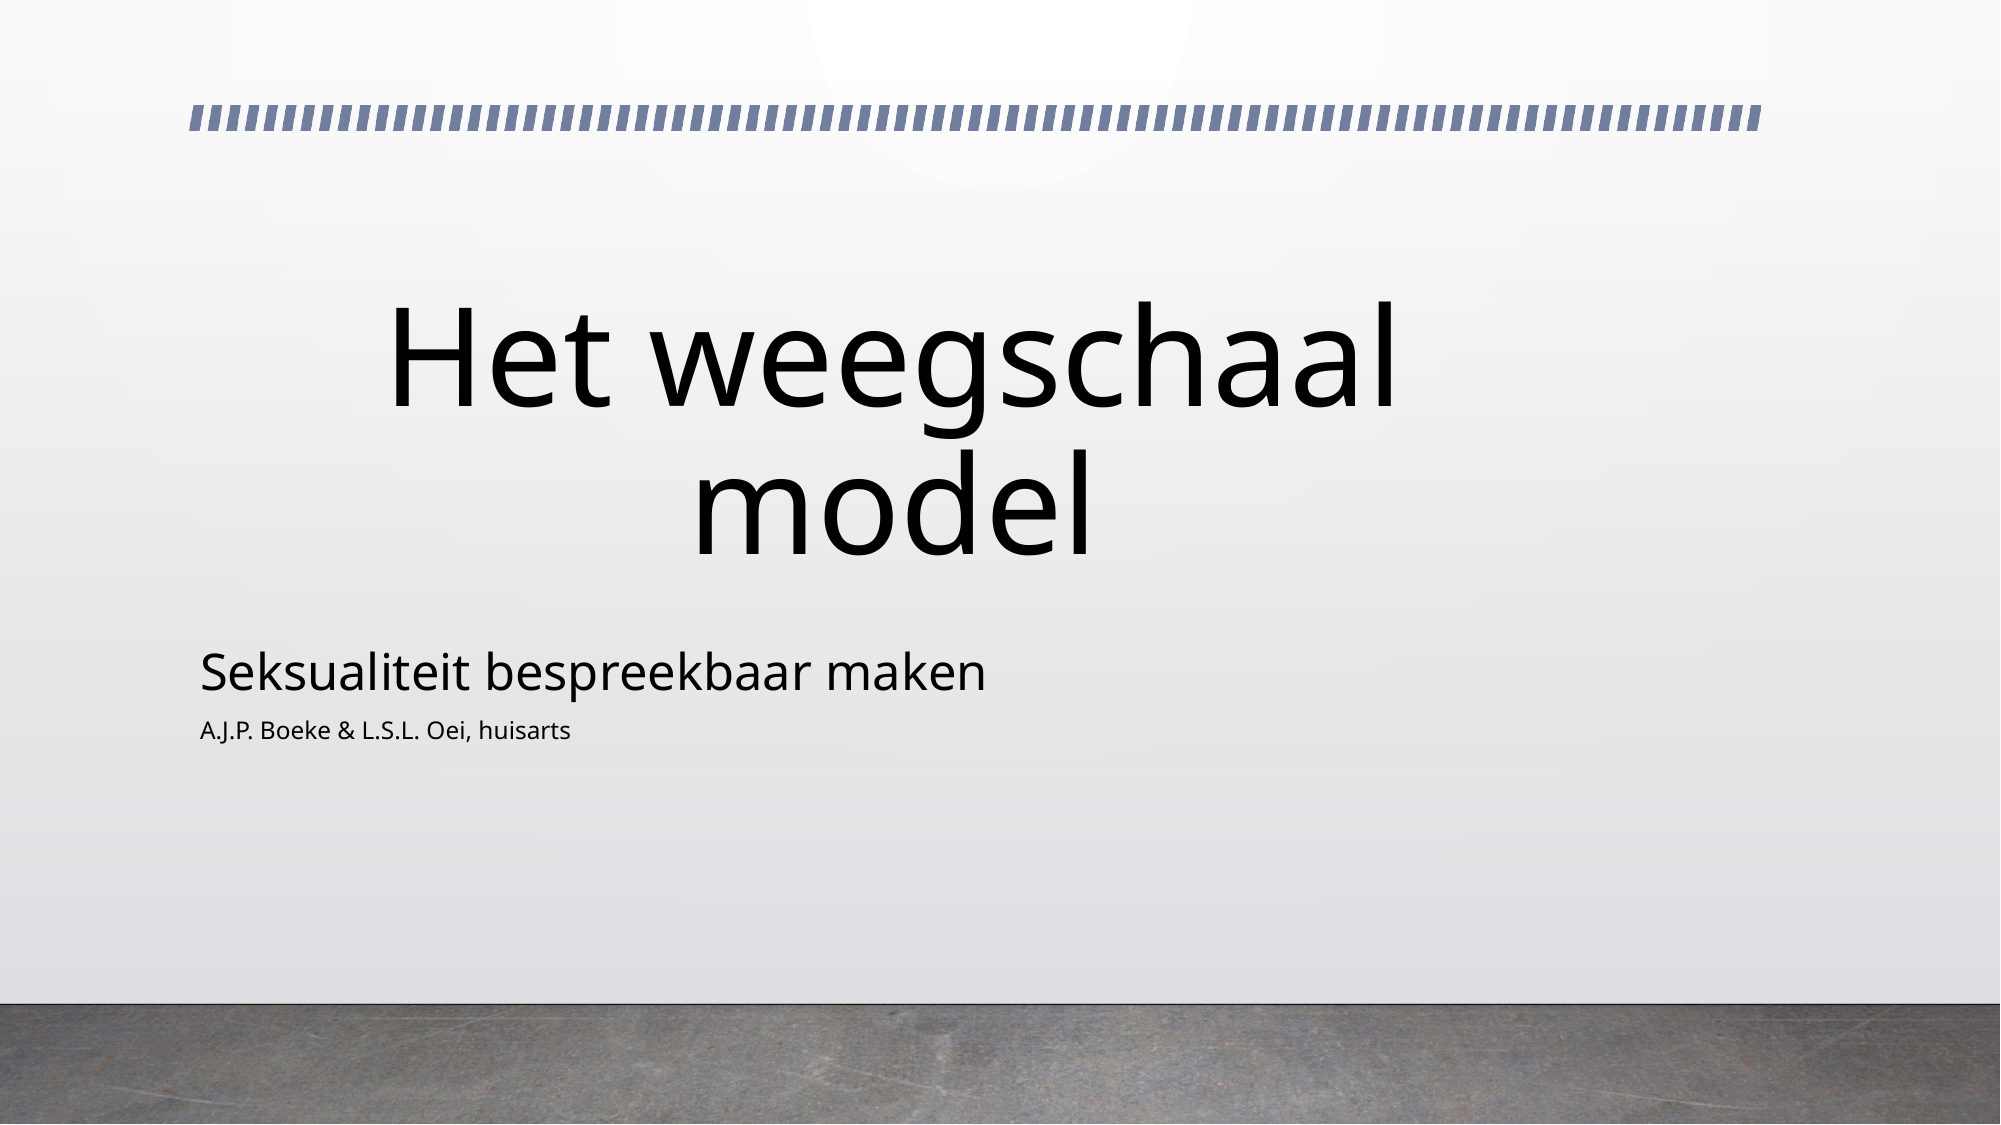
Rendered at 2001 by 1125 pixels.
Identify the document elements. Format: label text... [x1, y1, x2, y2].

subtitle Seksualiteit bespreekbaar maken A.J.P. Boeke & L.S.L. Oei, huisarts [185, 584, 1602, 761]
title Het weegschaal model [185, 155, 1602, 584]
picture [0, 1004, 2000, 1124]
